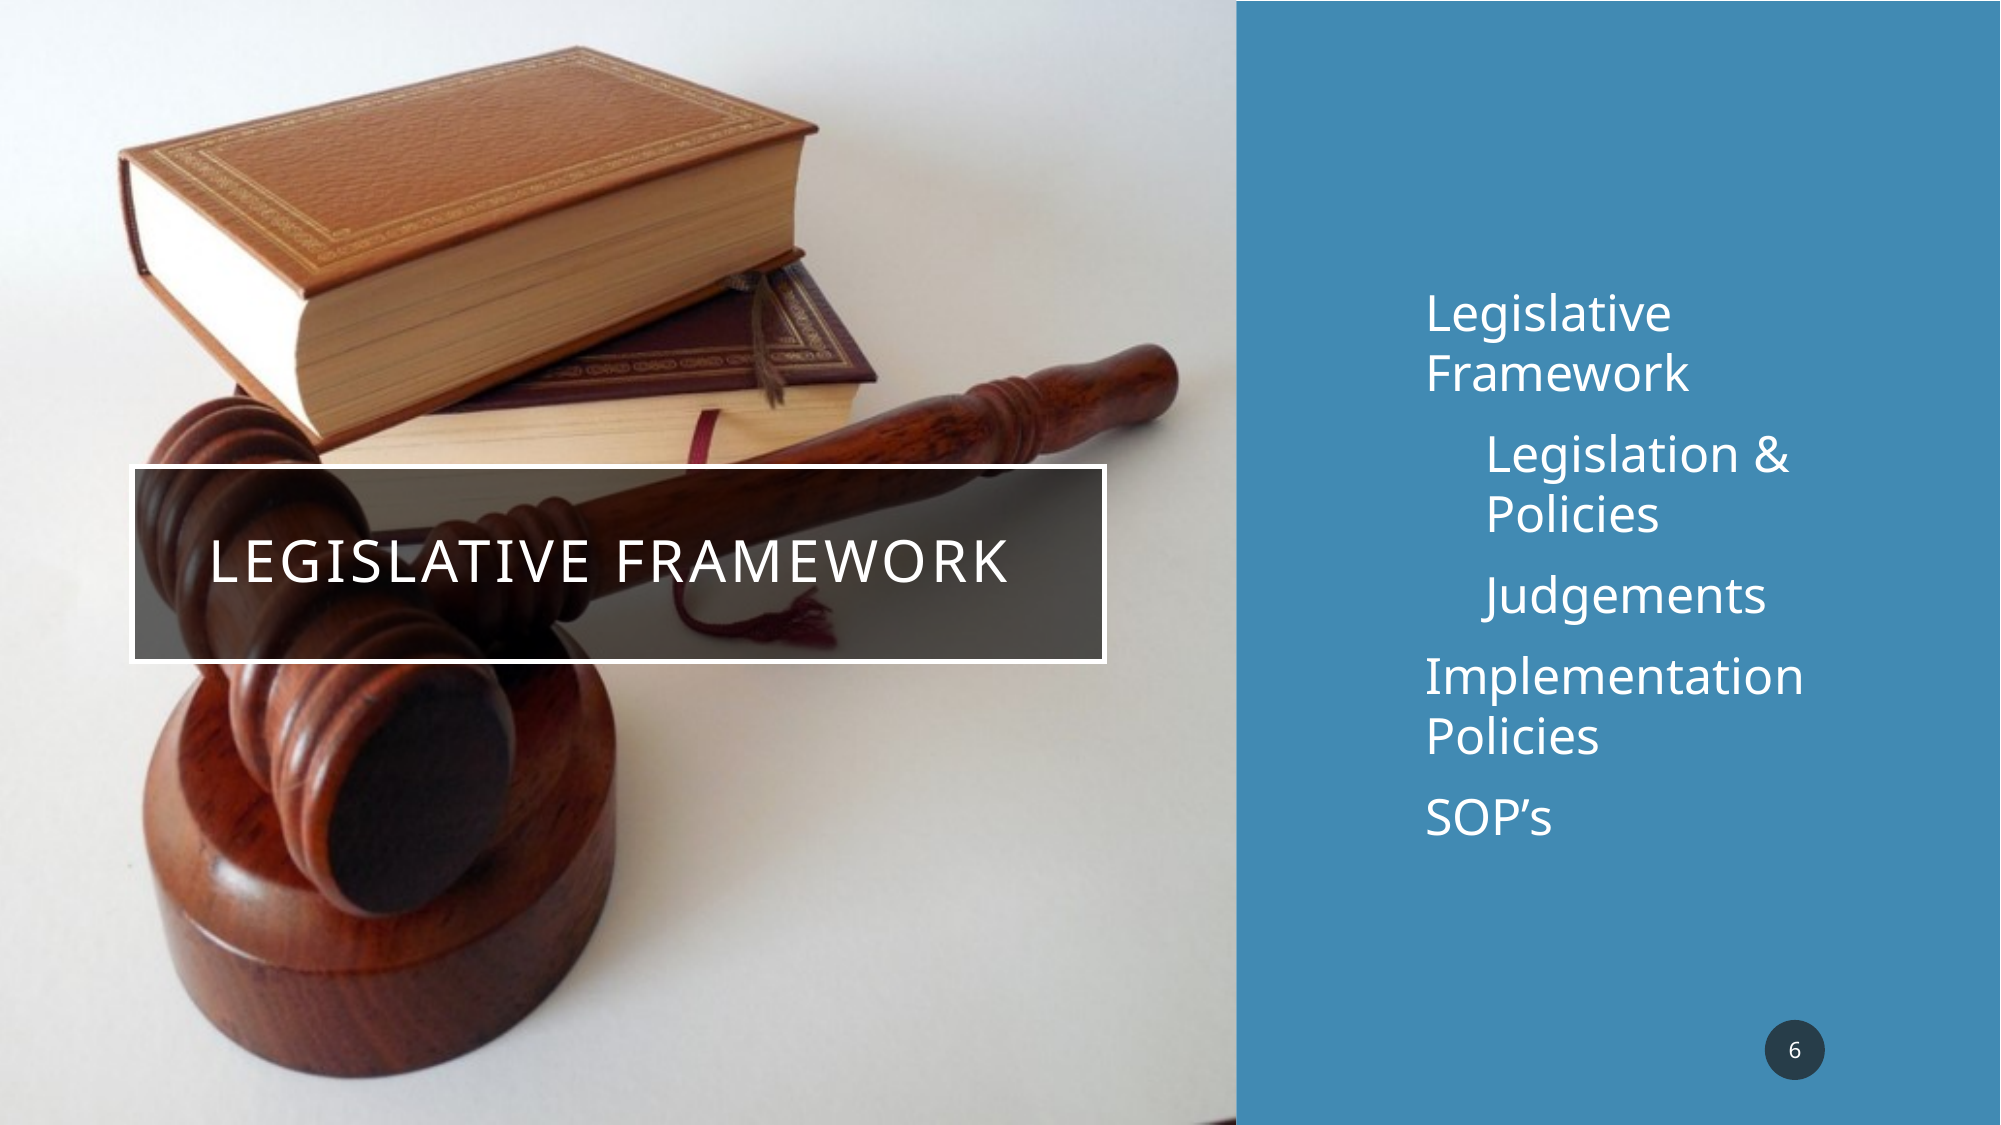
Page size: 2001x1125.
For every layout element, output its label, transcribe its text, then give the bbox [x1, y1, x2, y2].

slide_number 6 [1764, 1019, 1825, 1080]
list Legislative Framework Legislation & Policies Judgements Implementation Policies SOP’s [1352, 159, 1906, 968]
picture [0, 0, 1237, 1125]
text_box [1237, 0, 2000, 1125]
